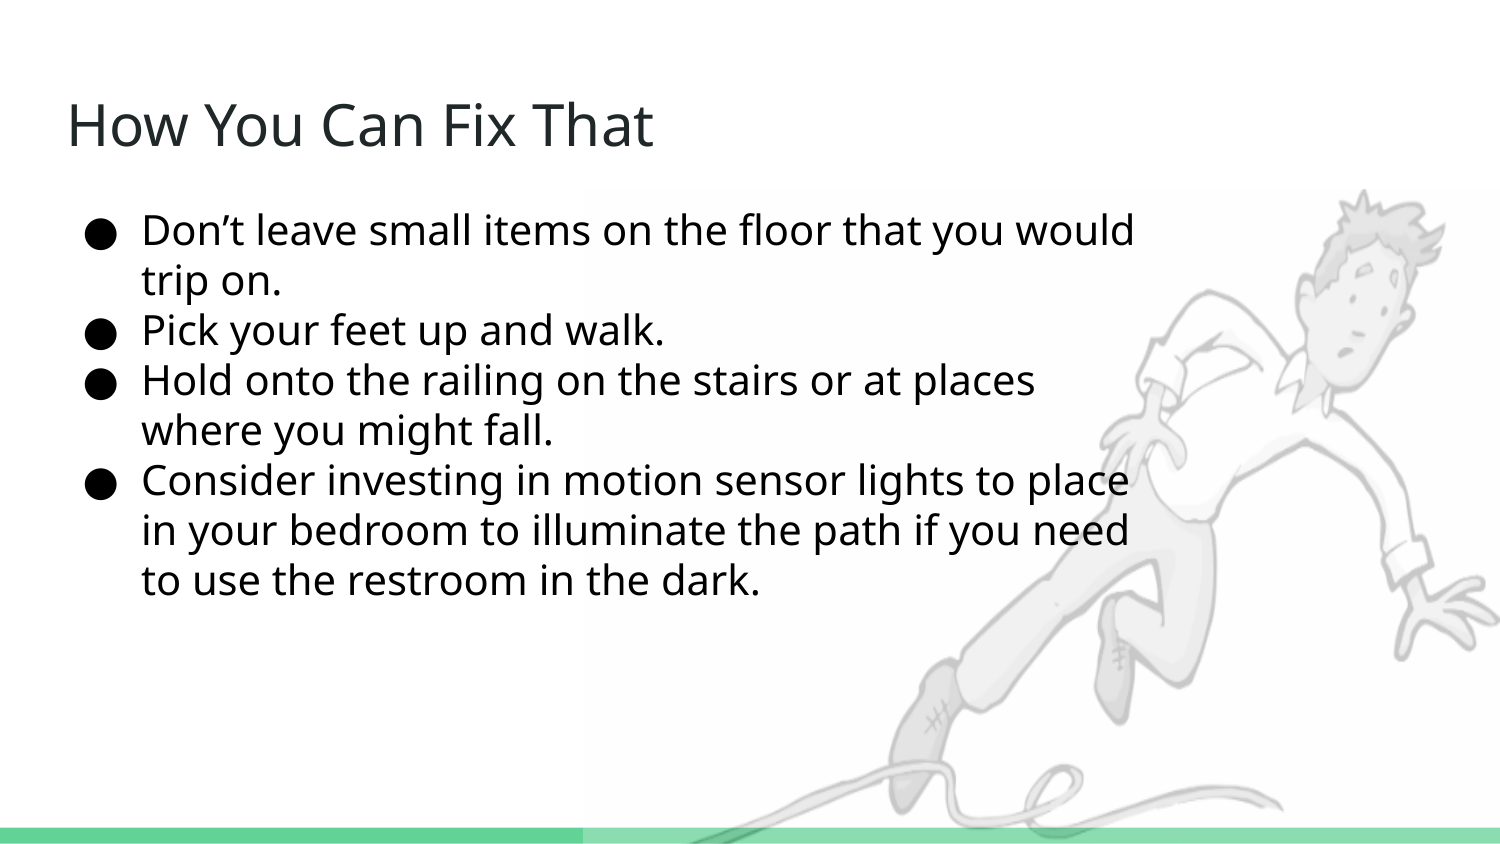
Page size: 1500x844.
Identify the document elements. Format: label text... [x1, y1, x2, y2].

picture [583, 188, 1500, 844]
list Don’t leave small items on the floor that you would trip on. Pick your feet up and walk. Hold onto the railing on the stairs or at places where you might fall. Consider investing in motion sensor lights to place in your bedroom to illuminate the path if you need to use the restroom in the dark. [51, 189, 581, 750]
title How You Can Fix That [51, 72, 1449, 167]
